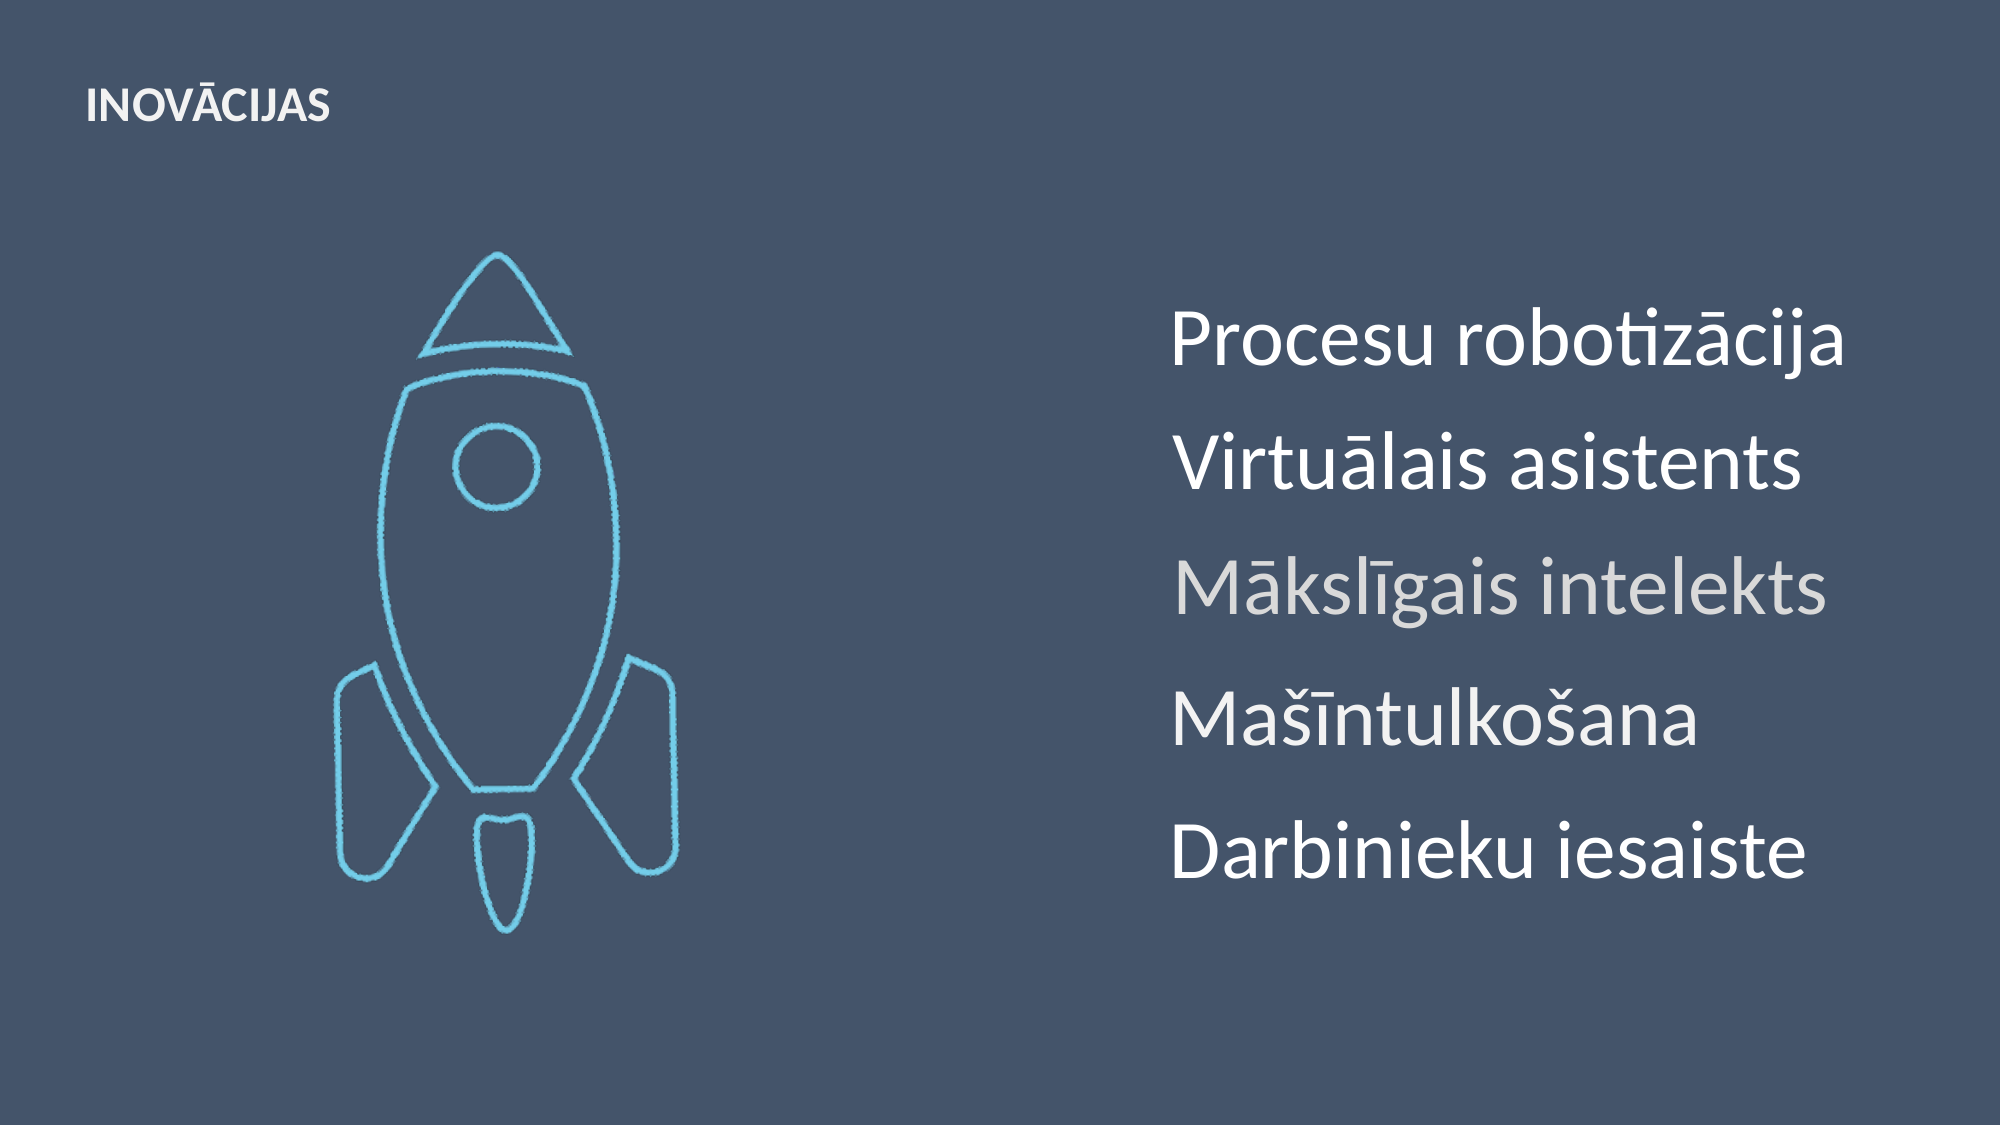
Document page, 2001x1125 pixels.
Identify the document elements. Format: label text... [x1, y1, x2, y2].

text_box Procesu robotizācija [1154, 274, 1875, 390]
text_box Mašīntulkošana [1154, 654, 1792, 770]
text_box Virtuālais asistents [1157, 399, 1826, 514]
text_box Mākslīgais intelekts [1157, 523, 1960, 639]
picture [41, 176, 968, 1103]
text_box Darbinieku iesaiste [1155, 788, 1906, 903]
text_box INOVĀCIJAS [0, 64, 454, 140]
